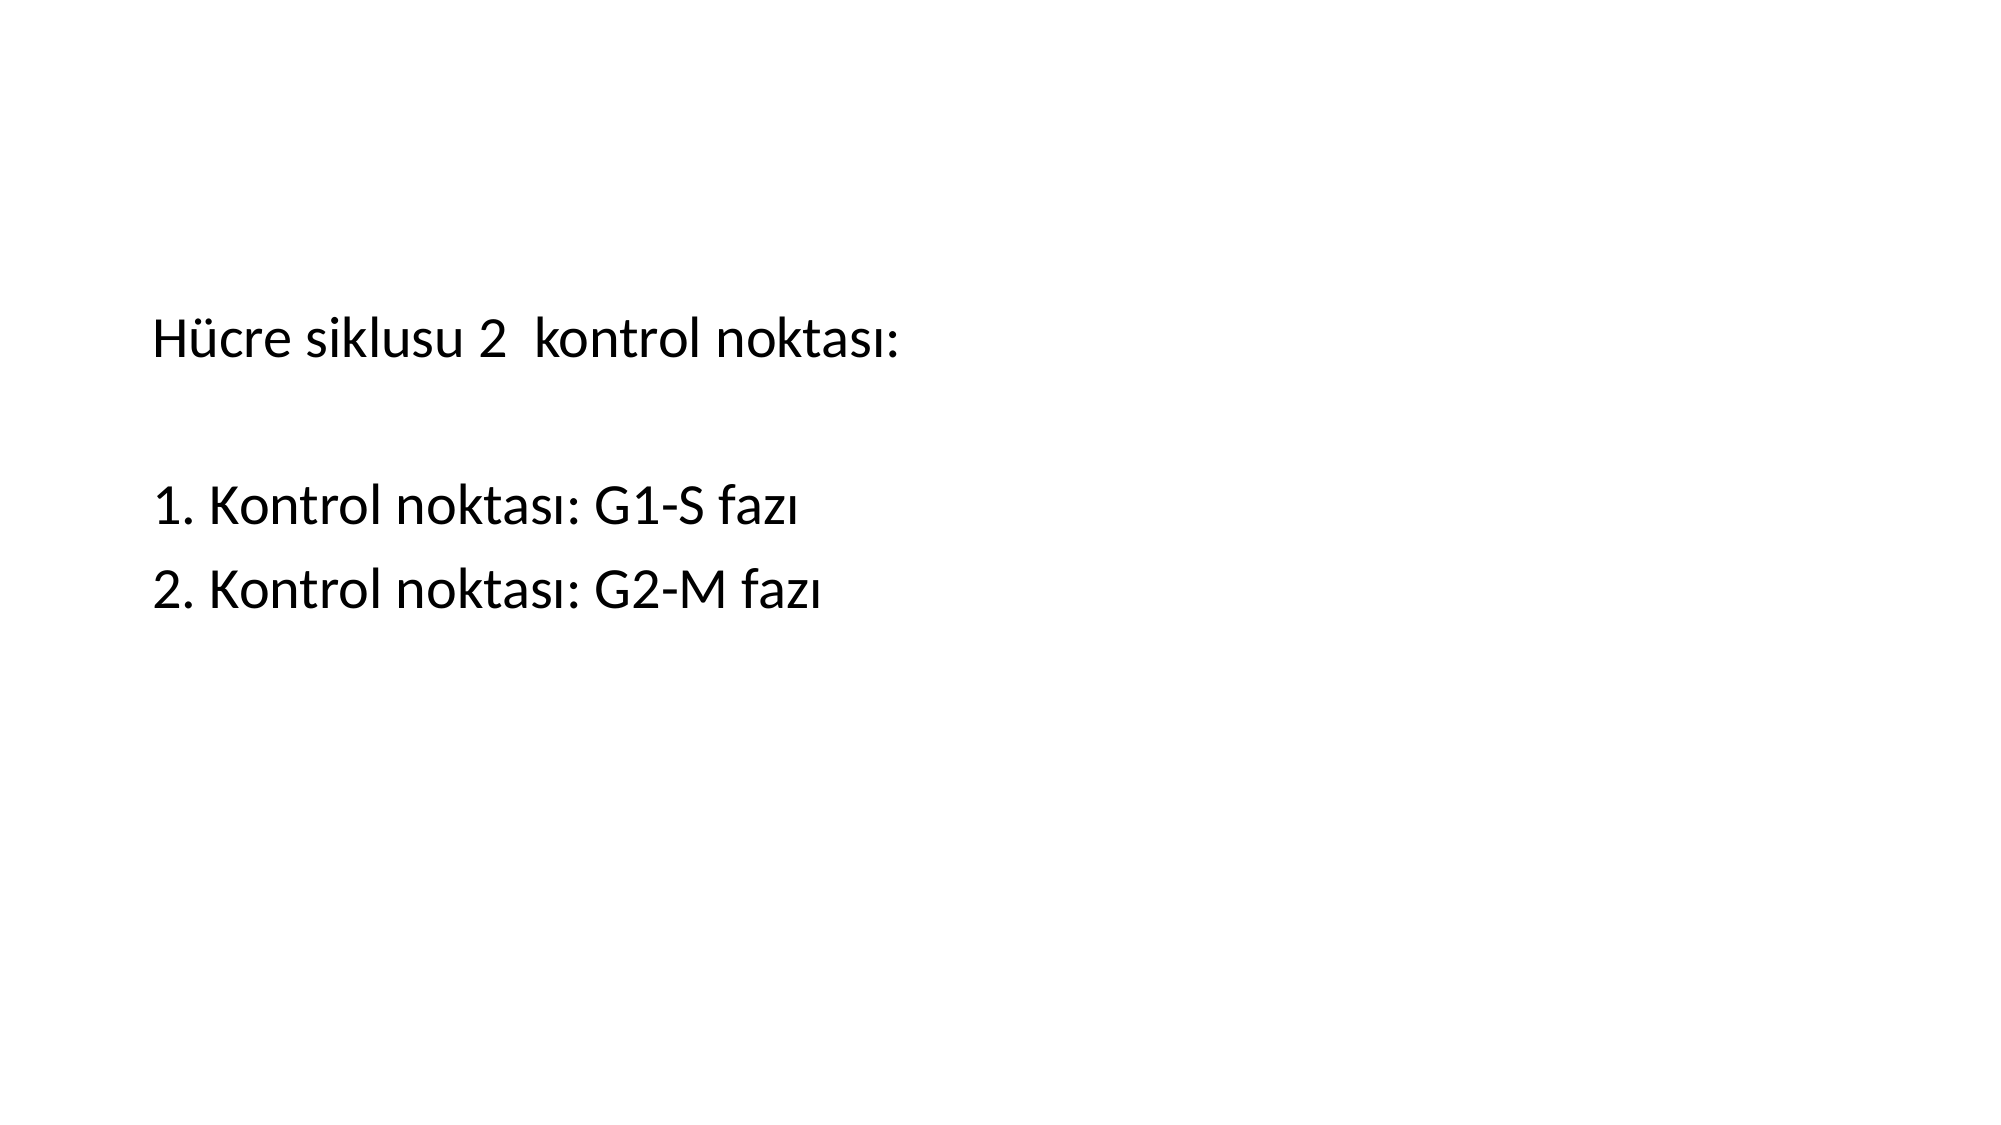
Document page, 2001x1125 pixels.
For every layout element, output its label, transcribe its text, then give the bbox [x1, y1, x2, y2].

list Hücre siklusu 2 kontrol noktası: 1. Kontrol noktası: G1-S fazı 2. Kontrol noktası: G2-M fazı [137, 299, 1863, 1014]
